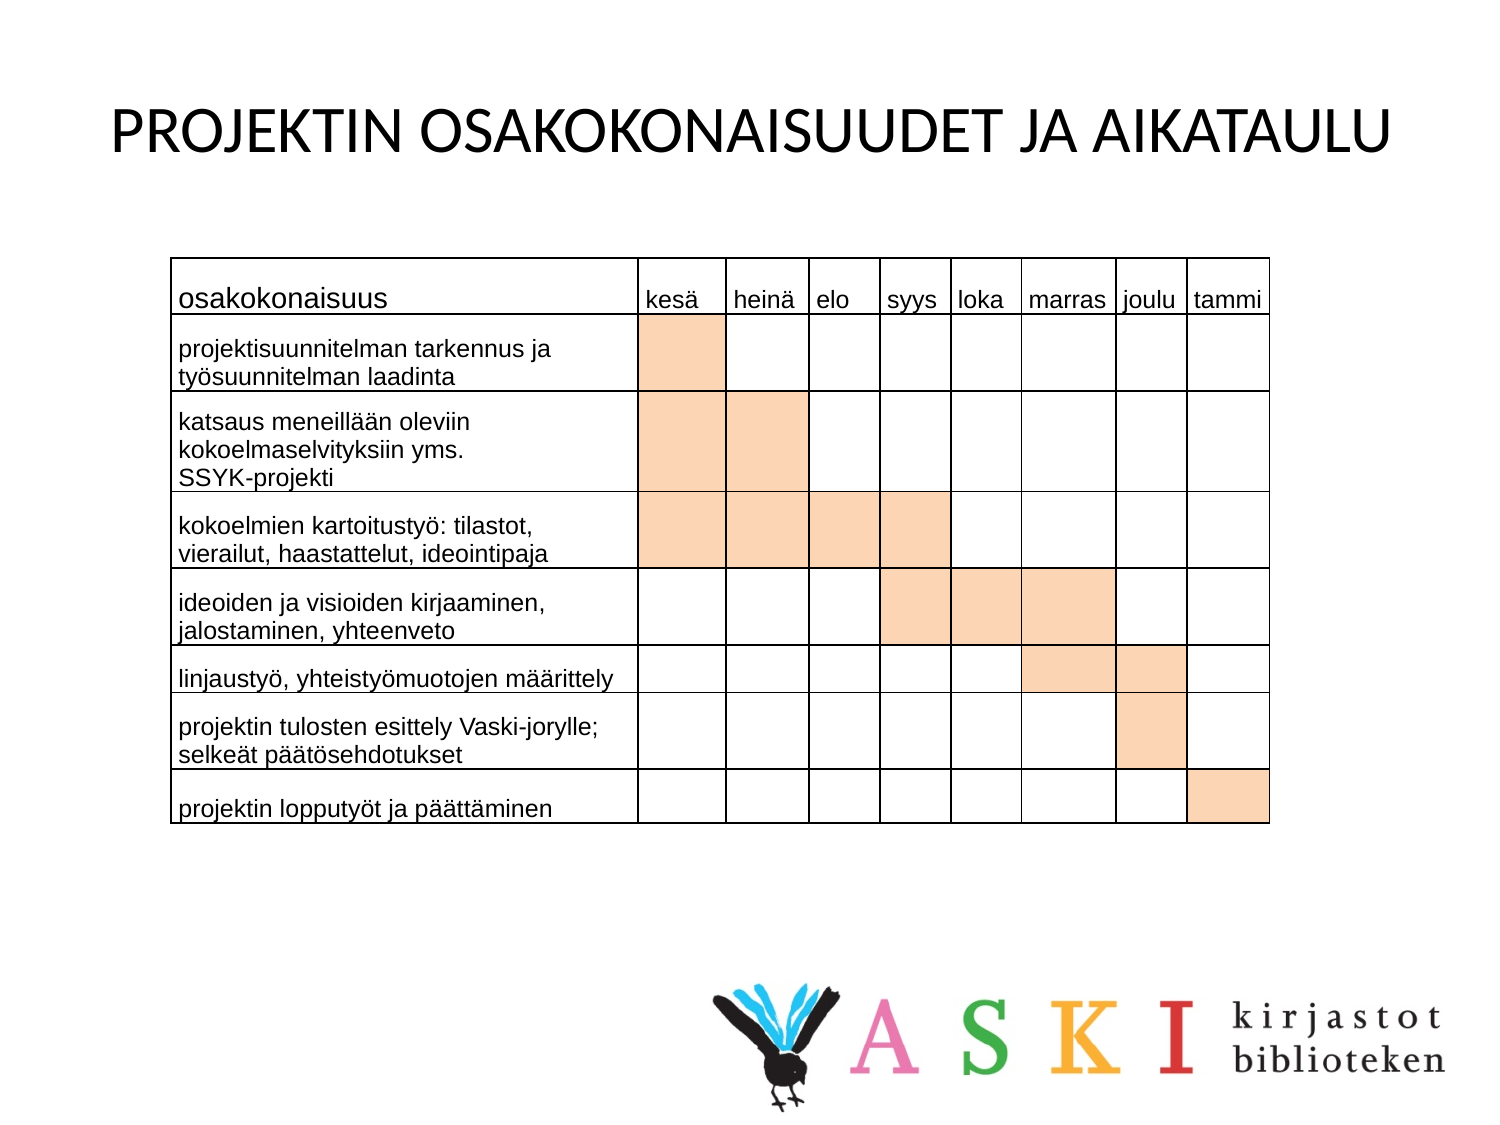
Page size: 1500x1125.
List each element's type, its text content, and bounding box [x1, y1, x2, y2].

table_cell [727, 492, 808, 567]
table_cell projektin lopputyöt ja päättäminen [172, 770, 637, 822]
table_cell [727, 646, 808, 692]
table_cell [1022, 569, 1115, 644]
table_cell [881, 770, 950, 822]
table_header osakokonaisuus [172, 259, 637, 313]
table_cell [639, 315, 725, 390]
table_cell [1117, 770, 1186, 822]
table_cell [1188, 693, 1269, 768]
table_cell [727, 392, 808, 491]
table_cell [1117, 646, 1186, 692]
table_cell [639, 646, 725, 692]
table_cell [727, 693, 808, 768]
table_cell [881, 492, 950, 567]
table_cell [952, 492, 1021, 567]
text_box [64, 219, 1436, 295]
table_cell [1022, 770, 1115, 822]
table_cell kokoelmien kartoitustyö: tilastot, vierailut, haastattelut, ideointipaja [172, 492, 637, 567]
table_header syys [881, 259, 950, 313]
table_header elo [810, 259, 879, 313]
table_cell [1188, 315, 1269, 390]
table_cell [1117, 569, 1186, 644]
table_cell [727, 315, 808, 390]
table_cell [1188, 392, 1269, 491]
table_header joulu [1117, 259, 1186, 313]
table_cell [639, 770, 725, 822]
table_cell [952, 569, 1021, 644]
table_cell [639, 569, 725, 644]
table_cell linjaustyö, yhteistyömuotojen määrittely [172, 646, 637, 692]
table_cell [881, 392, 950, 491]
table_cell [810, 392, 879, 491]
table_cell ideoiden ja visioiden kirjaaminen, jalostaminen, yhteenveto [172, 569, 637, 644]
table_cell [1117, 492, 1186, 567]
table_cell projektin tulosten esittely Vaski-jorylle; selkeät päätösehdotukset [172, 693, 637, 768]
table_cell katsaus meneillään oleviin kokoelmaselvityksiin yms. SSYK-projekti [172, 392, 637, 491]
table_cell [1117, 315, 1186, 390]
table_header tammi [1188, 259, 1269, 313]
table_cell [952, 646, 1021, 692]
table_cell [810, 492, 879, 567]
table_cell [952, 770, 1021, 822]
table_cell projektisuunnitelman tarkennus ja työsuunnitelman laadinta [172, 315, 637, 390]
table_cell [881, 569, 950, 644]
table_cell [1022, 693, 1115, 768]
table_cell [810, 646, 879, 692]
table_header marras [1022, 259, 1115, 313]
table_cell [1188, 492, 1269, 567]
table_cell [810, 693, 879, 768]
table_cell [810, 315, 879, 390]
table_cell [1022, 646, 1115, 692]
table_cell [1188, 569, 1269, 644]
table_cell [1188, 770, 1269, 822]
table_cell [952, 315, 1021, 390]
table_cell [881, 646, 950, 692]
table_cell [1117, 392, 1186, 491]
table_cell [881, 693, 950, 768]
table_cell [952, 693, 1021, 768]
table_cell [1117, 693, 1186, 768]
table_cell [639, 492, 725, 567]
table_cell [1022, 392, 1115, 491]
text_box PROJEKTIN OSAKOKONAISUUDET JA AIKATAULU [53, 78, 1452, 173]
table_header loka [952, 259, 1021, 313]
table_cell [810, 569, 879, 644]
table_cell [639, 693, 725, 768]
table_cell [727, 770, 808, 822]
table_cell [952, 392, 1021, 491]
table_cell [881, 315, 950, 390]
table_cell [1022, 315, 1115, 390]
table_header heinä [727, 259, 808, 313]
table_cell [1188, 646, 1269, 692]
picture [702, 965, 1452, 1125]
table_cell [810, 770, 879, 822]
table_cell [1022, 492, 1115, 567]
table_cell [727, 569, 808, 644]
table_header kesä [639, 259, 725, 313]
table_cell [639, 392, 725, 491]
